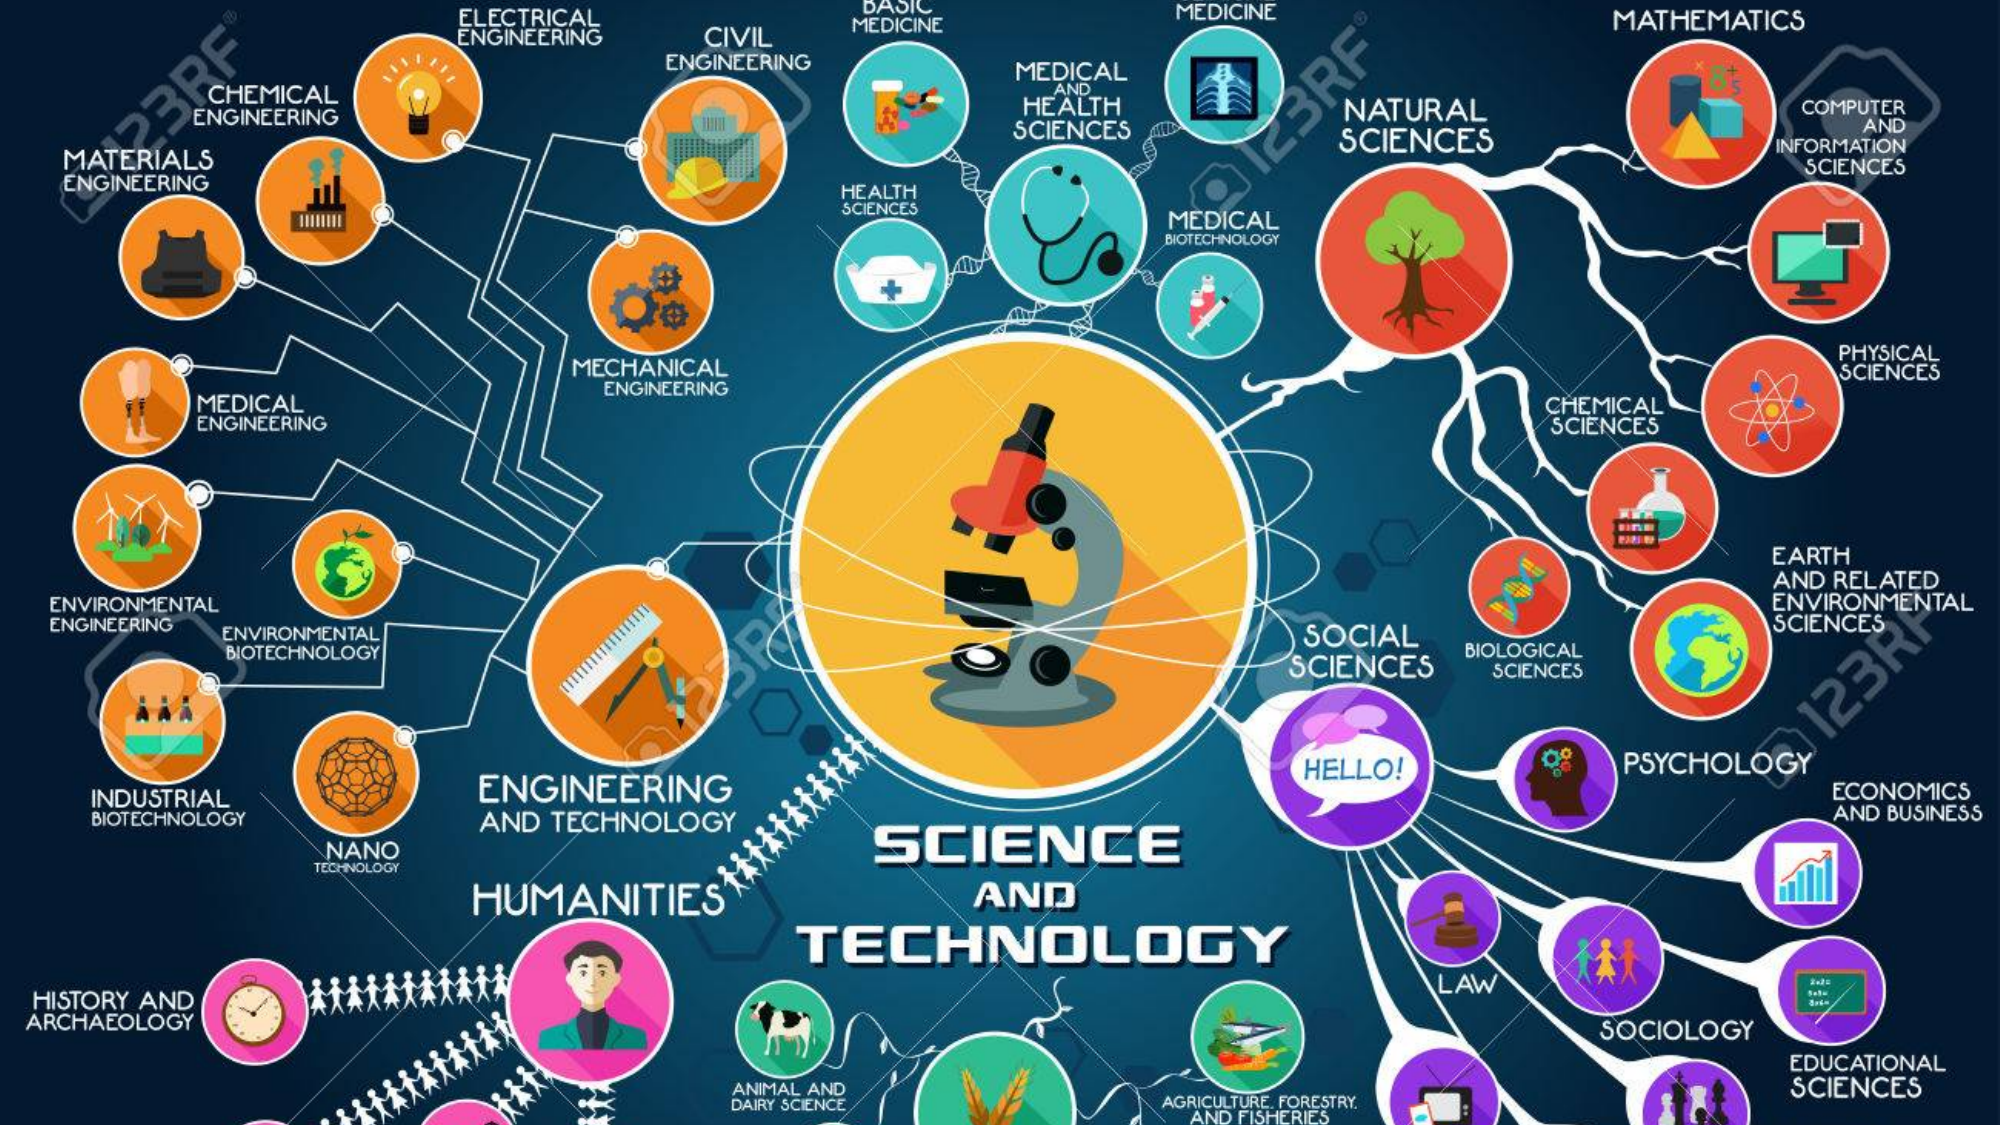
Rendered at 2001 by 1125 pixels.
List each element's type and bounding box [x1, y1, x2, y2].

list [0, 0, 2000, 1125]
